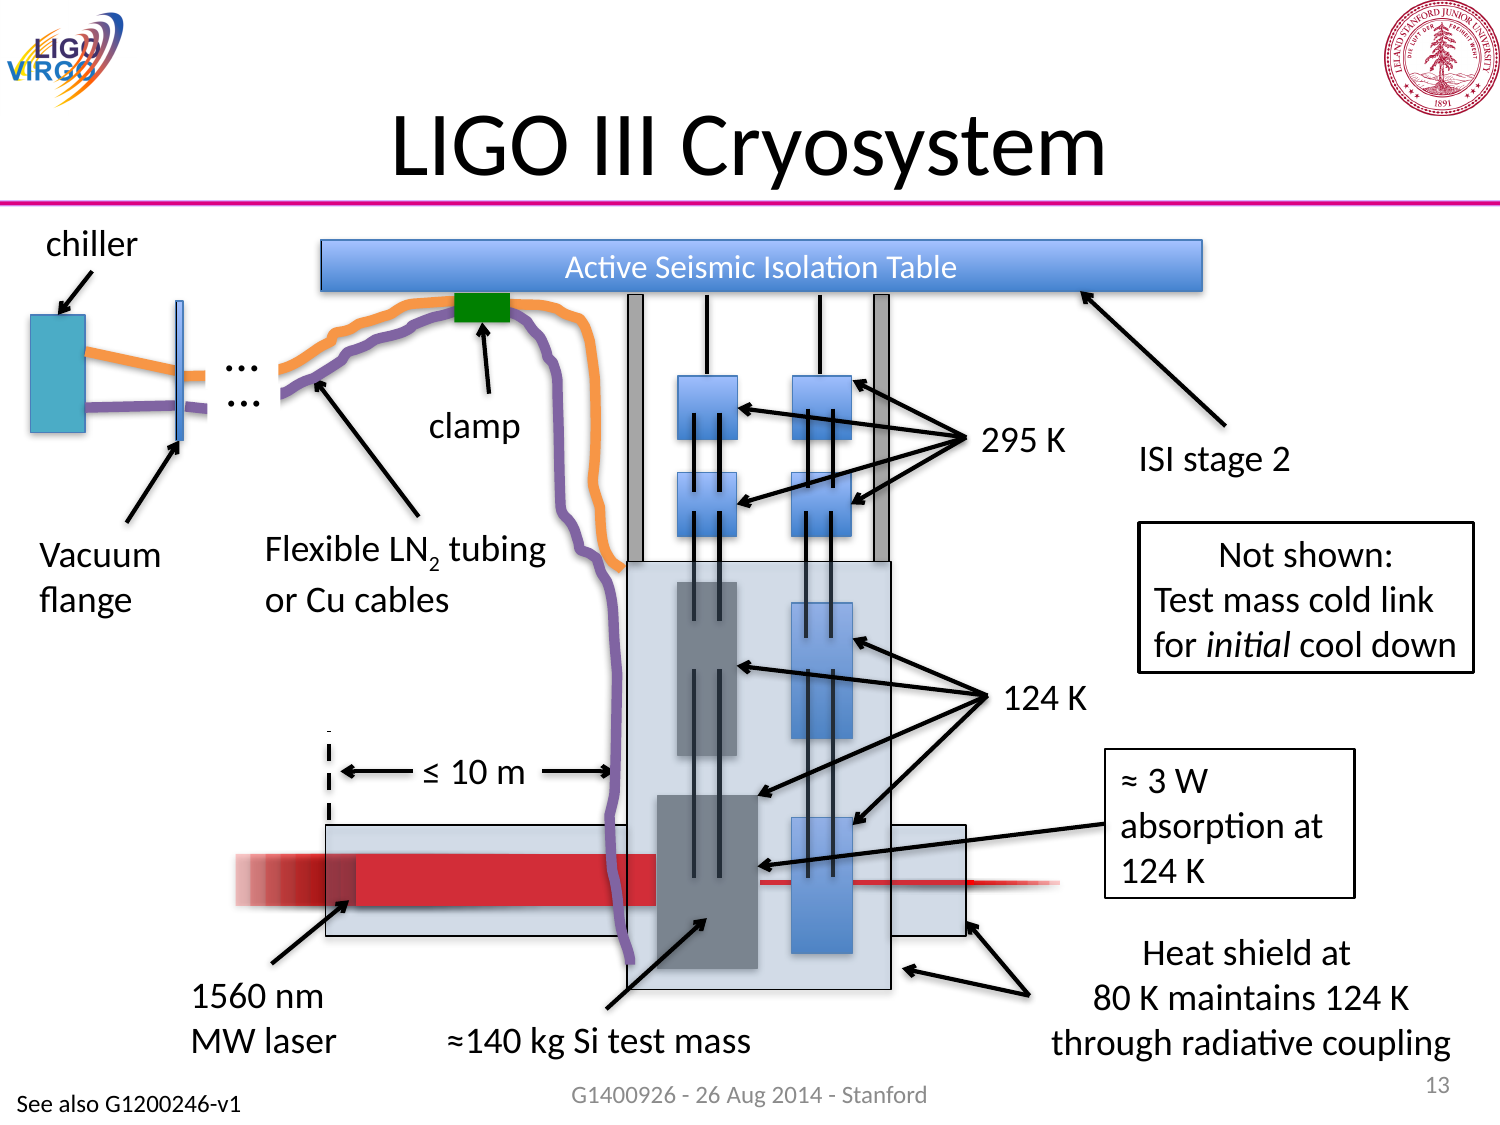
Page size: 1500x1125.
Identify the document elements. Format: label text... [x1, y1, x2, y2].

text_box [0, 0, 1500, 208]
slide_number 13 [1115, 1082, 1466, 1114]
footer G1400926 - 26 Aug 2014 - Stanford [512, 1082, 988, 1124]
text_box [24, 216, 1474, 1073]
text_box See also G1200246-v1 [1, 1079, 385, 1125]
